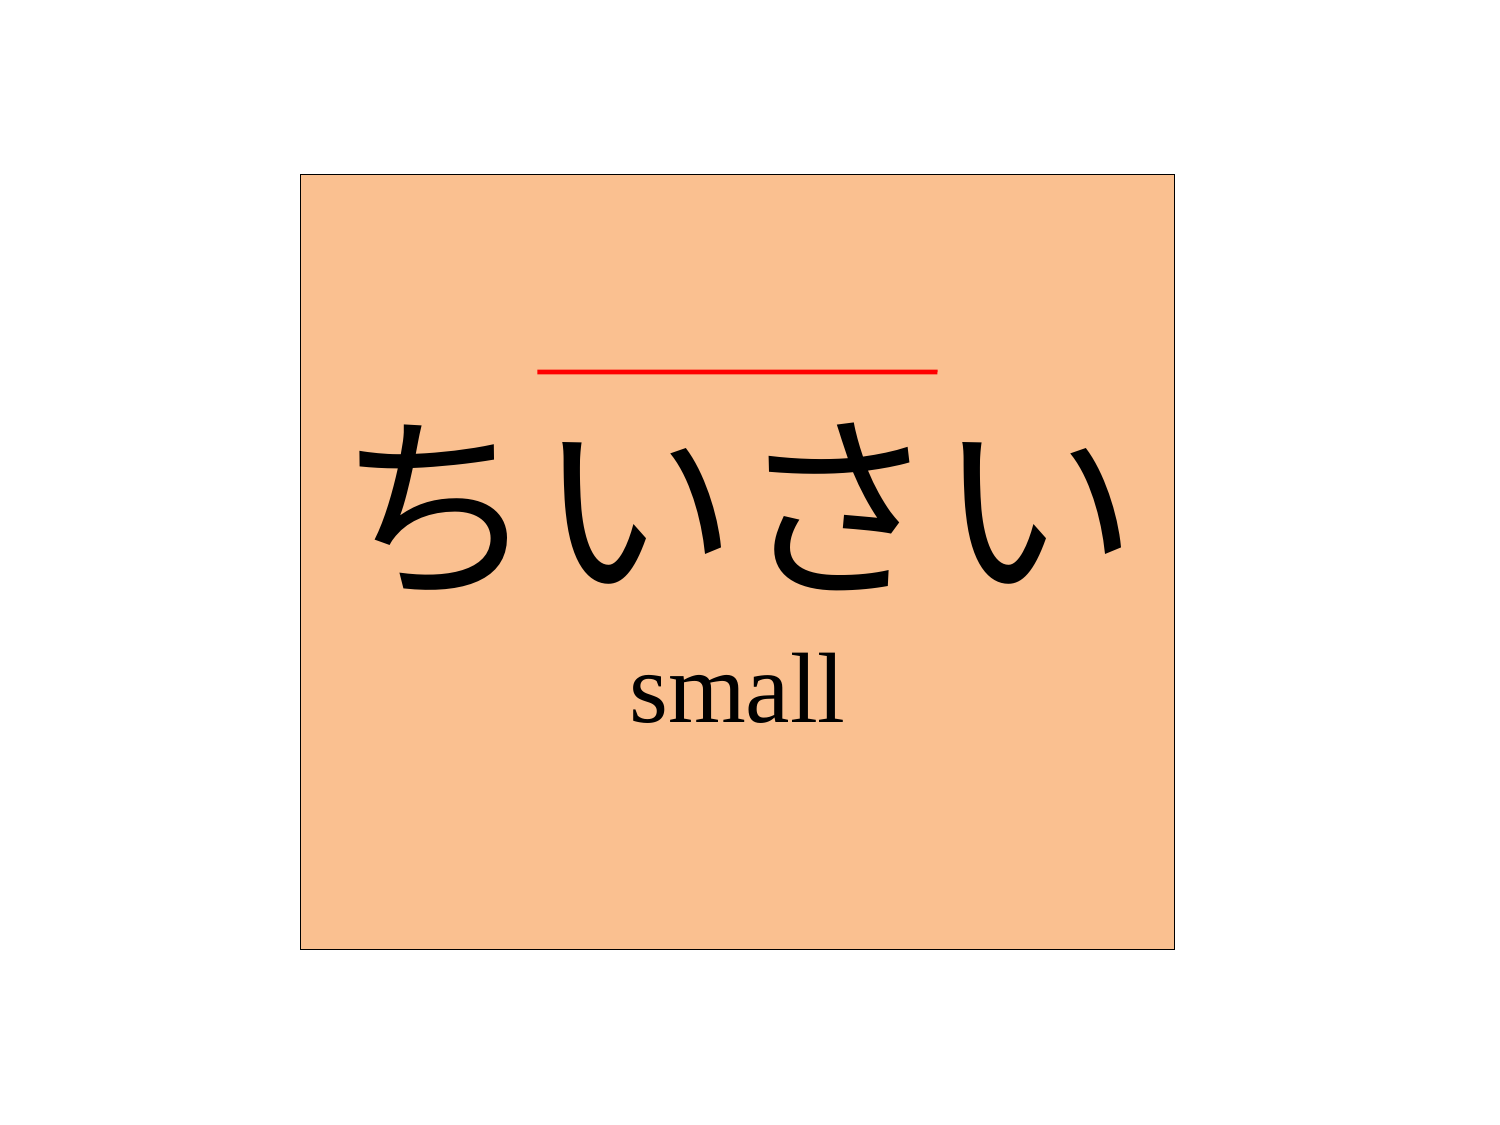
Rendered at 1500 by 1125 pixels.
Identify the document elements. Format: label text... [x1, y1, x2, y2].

title ちいさい small [300, 174, 1175, 950]
